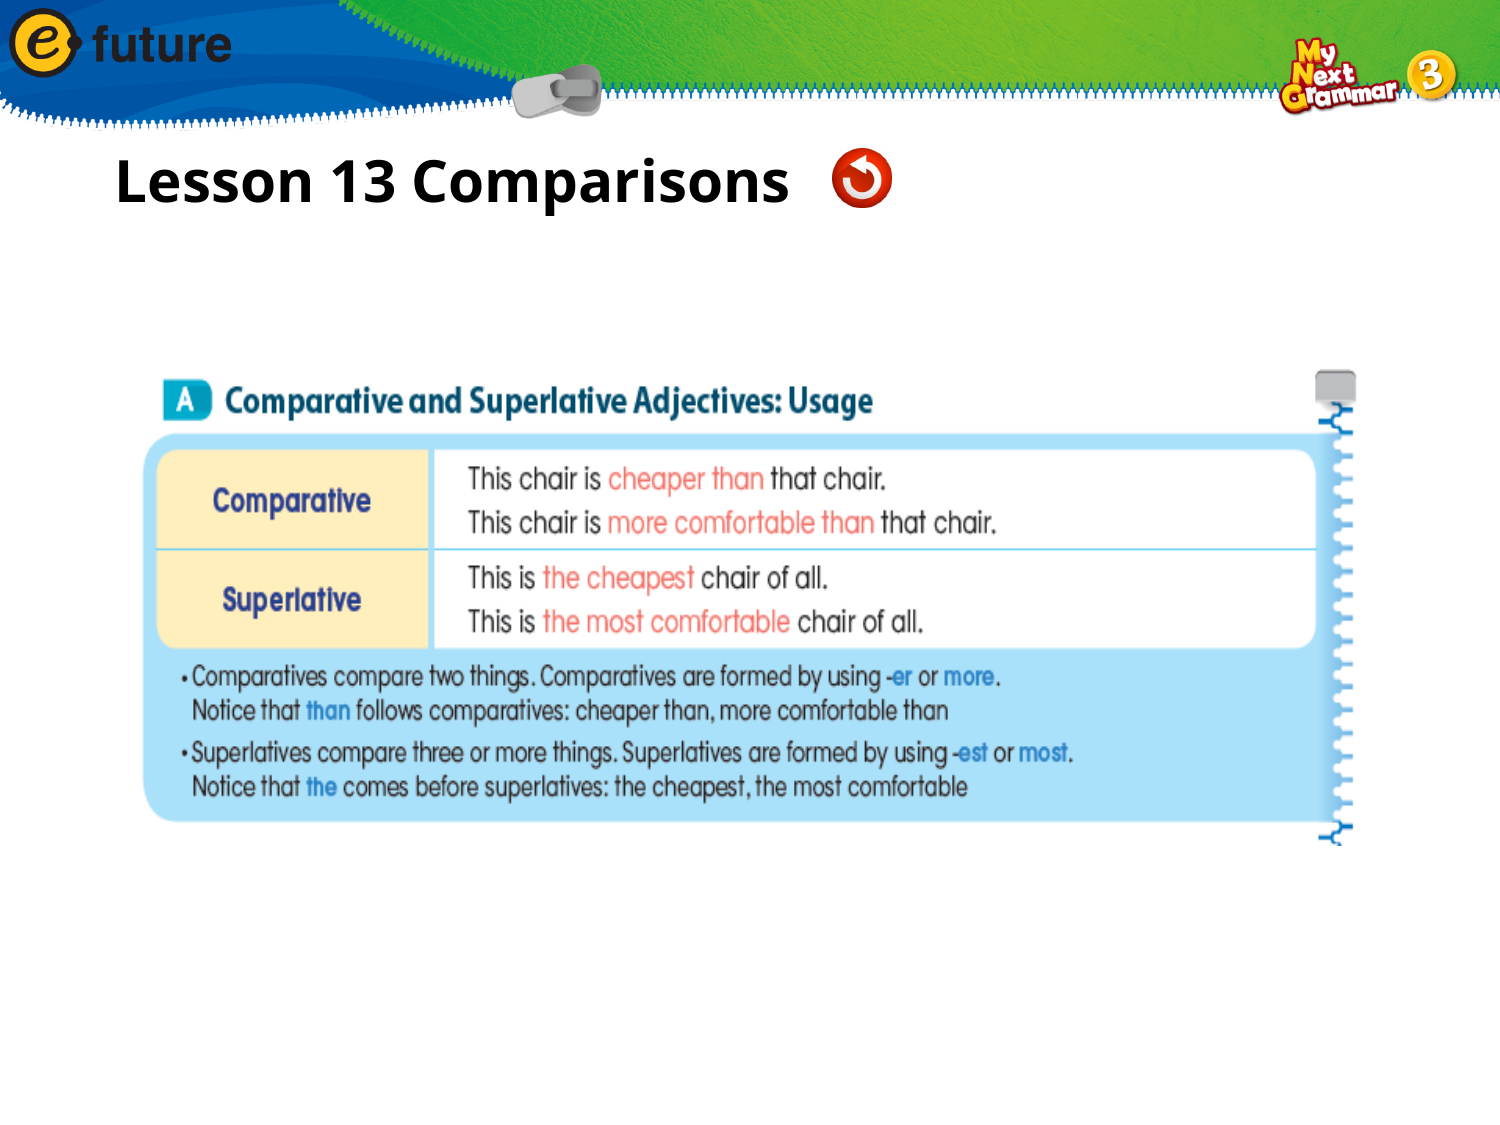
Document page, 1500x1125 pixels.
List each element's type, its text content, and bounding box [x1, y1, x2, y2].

picture [139, 364, 1361, 847]
picture [0, 0, 1500, 134]
picture [832, 148, 892, 209]
text_box Lesson 13 Comparisons [100, 142, 1424, 222]
